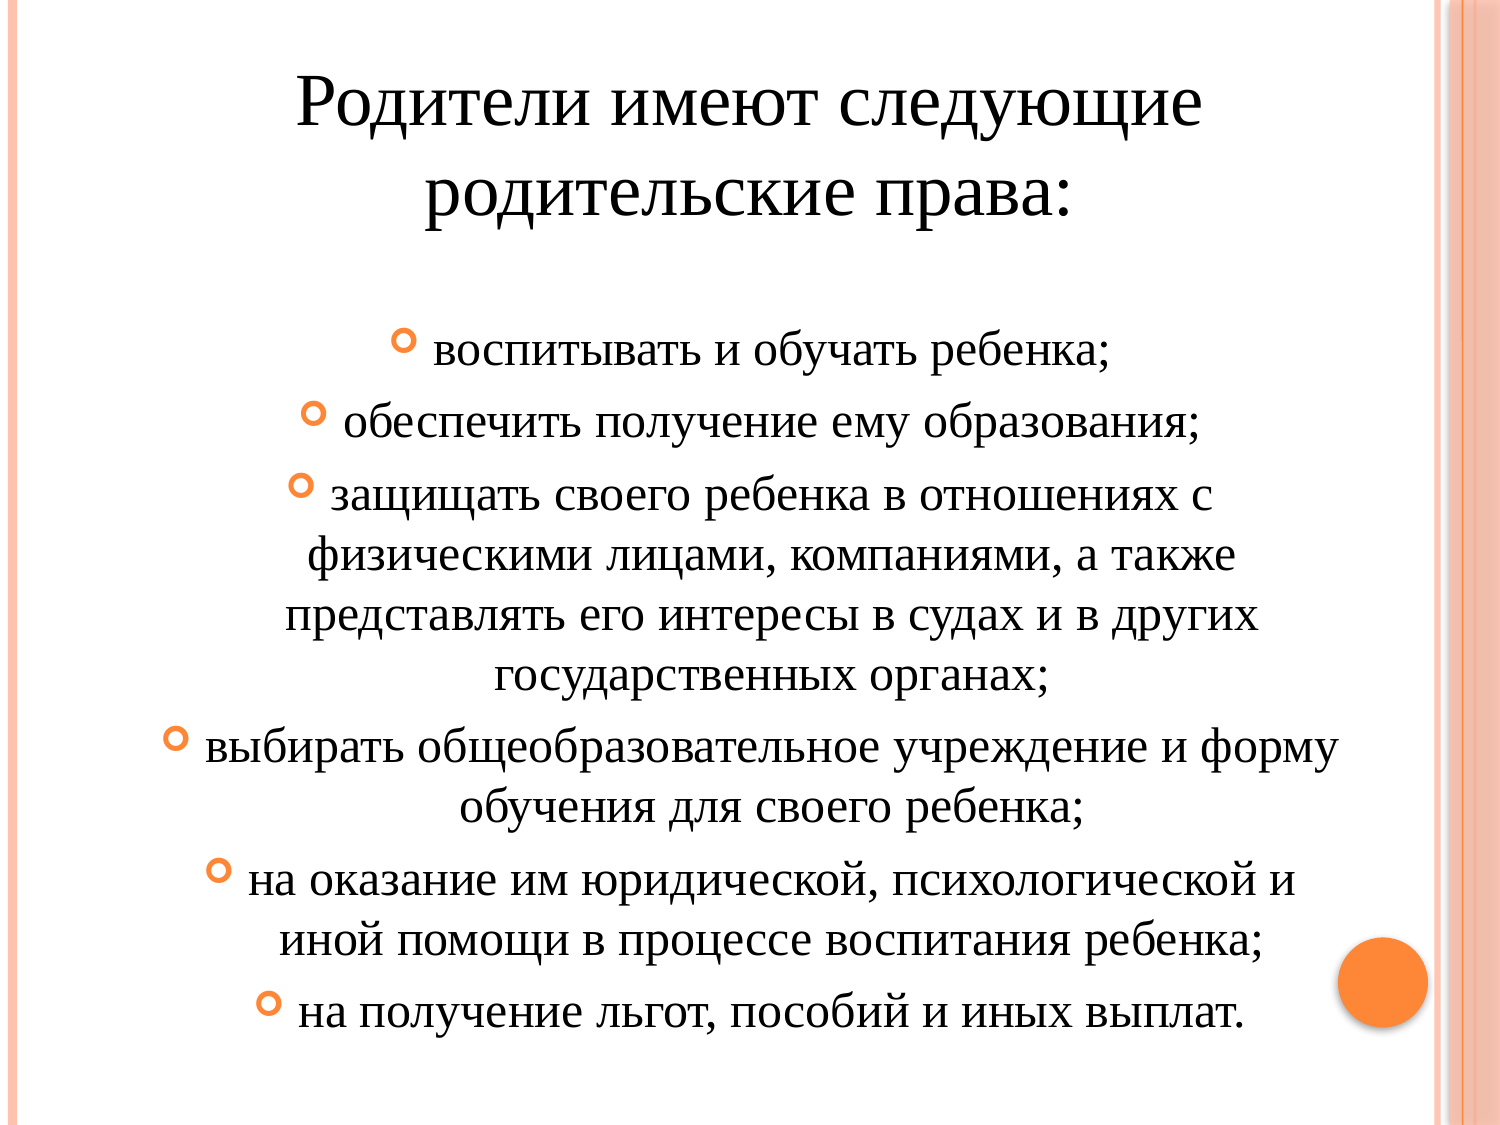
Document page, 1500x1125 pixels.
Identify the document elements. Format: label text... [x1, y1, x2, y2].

list Родители имеют следующие родительские права: воспитывать и обучать ребенка; обеспечить получение ему образования; защищать своего ребенка в отношениях с физическими лицами, компаниями, а также представлять его интересы в судах и в других государственных органах; выбирать общеобразовательное учреждение и форму обучения для своего ребенка; на оказание им юридической, психологической и иной помощи в процессе воспитания ребенка; на получение льгот, пособий и иных выплат. [137, 42, 1363, 1055]
